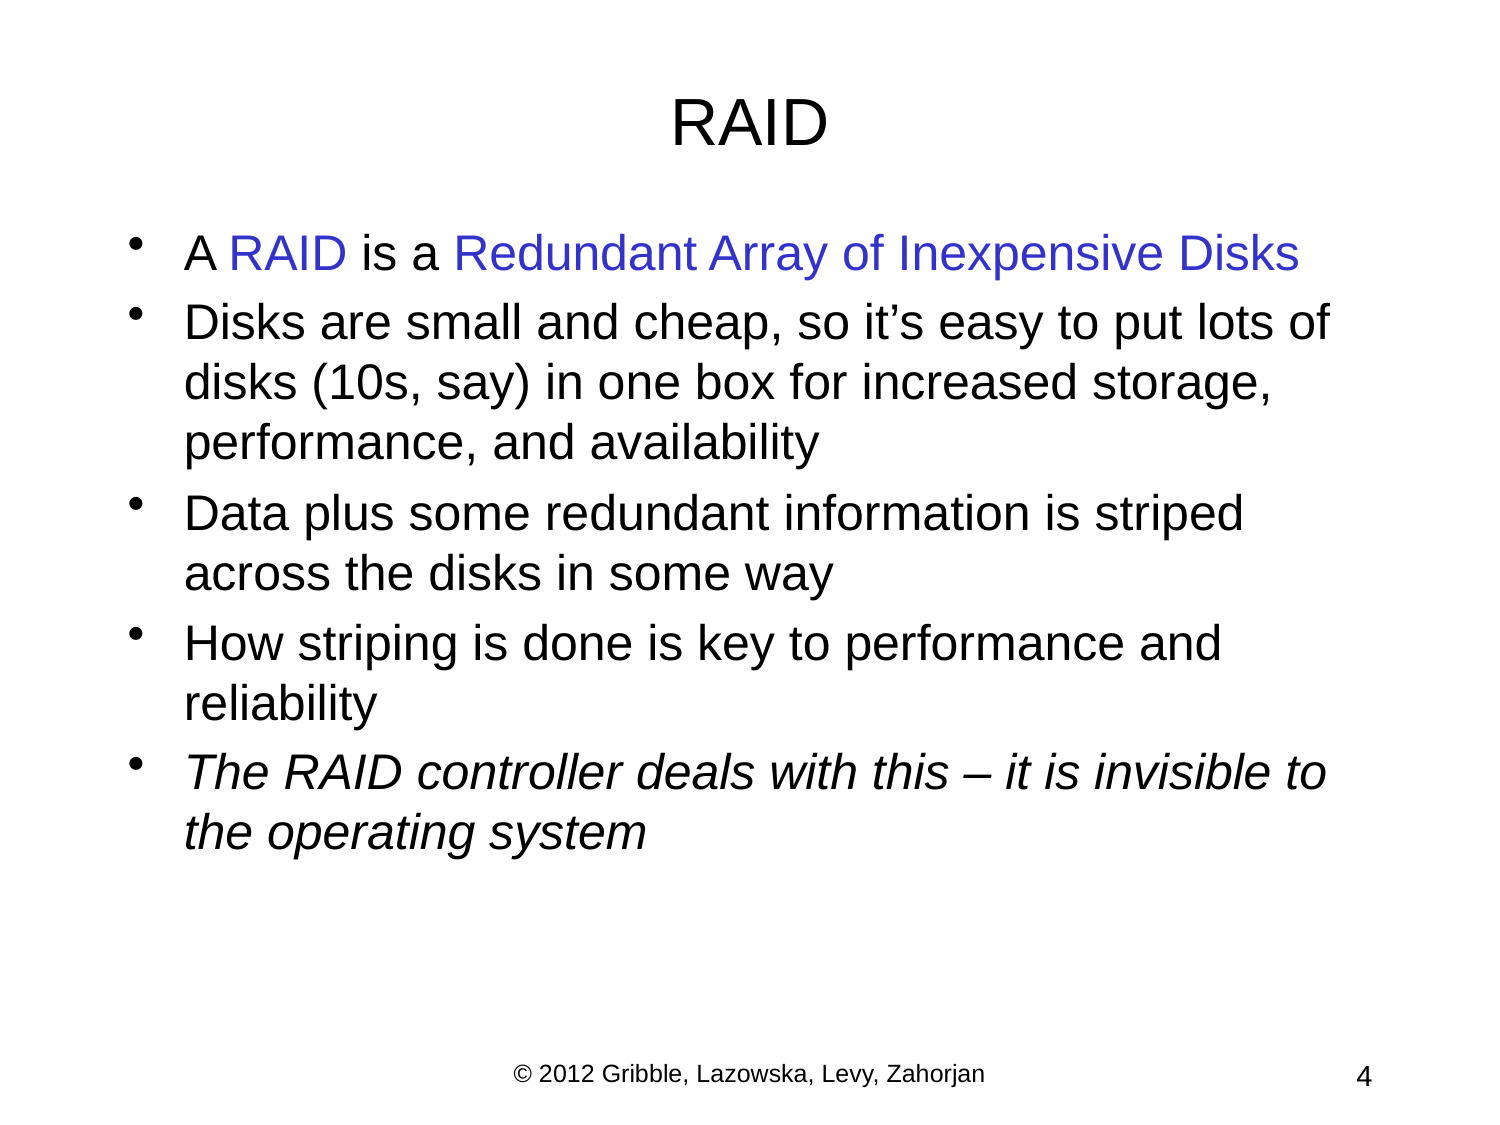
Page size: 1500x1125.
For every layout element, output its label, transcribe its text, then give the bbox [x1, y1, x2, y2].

list A RAID is a Redundant Array of Inexpensive Disks Disks are small and cheap, so it’s easy to put lots of disks (10s, say) in one box for increased storage, performance, and availability Data plus some redundant information is striped across the disks in some way How striping is done is key to performance and reliability The RAID controller deals with this – it is invisible to the operating system [112, 212, 1388, 1025]
footer © 2012 Gribble, Lazowska, Levy, Zahorjan [450, 1050, 1050, 1100]
title RAID [112, 62, 1388, 175]
slide_number 4 [1074, 1050, 1388, 1100]
